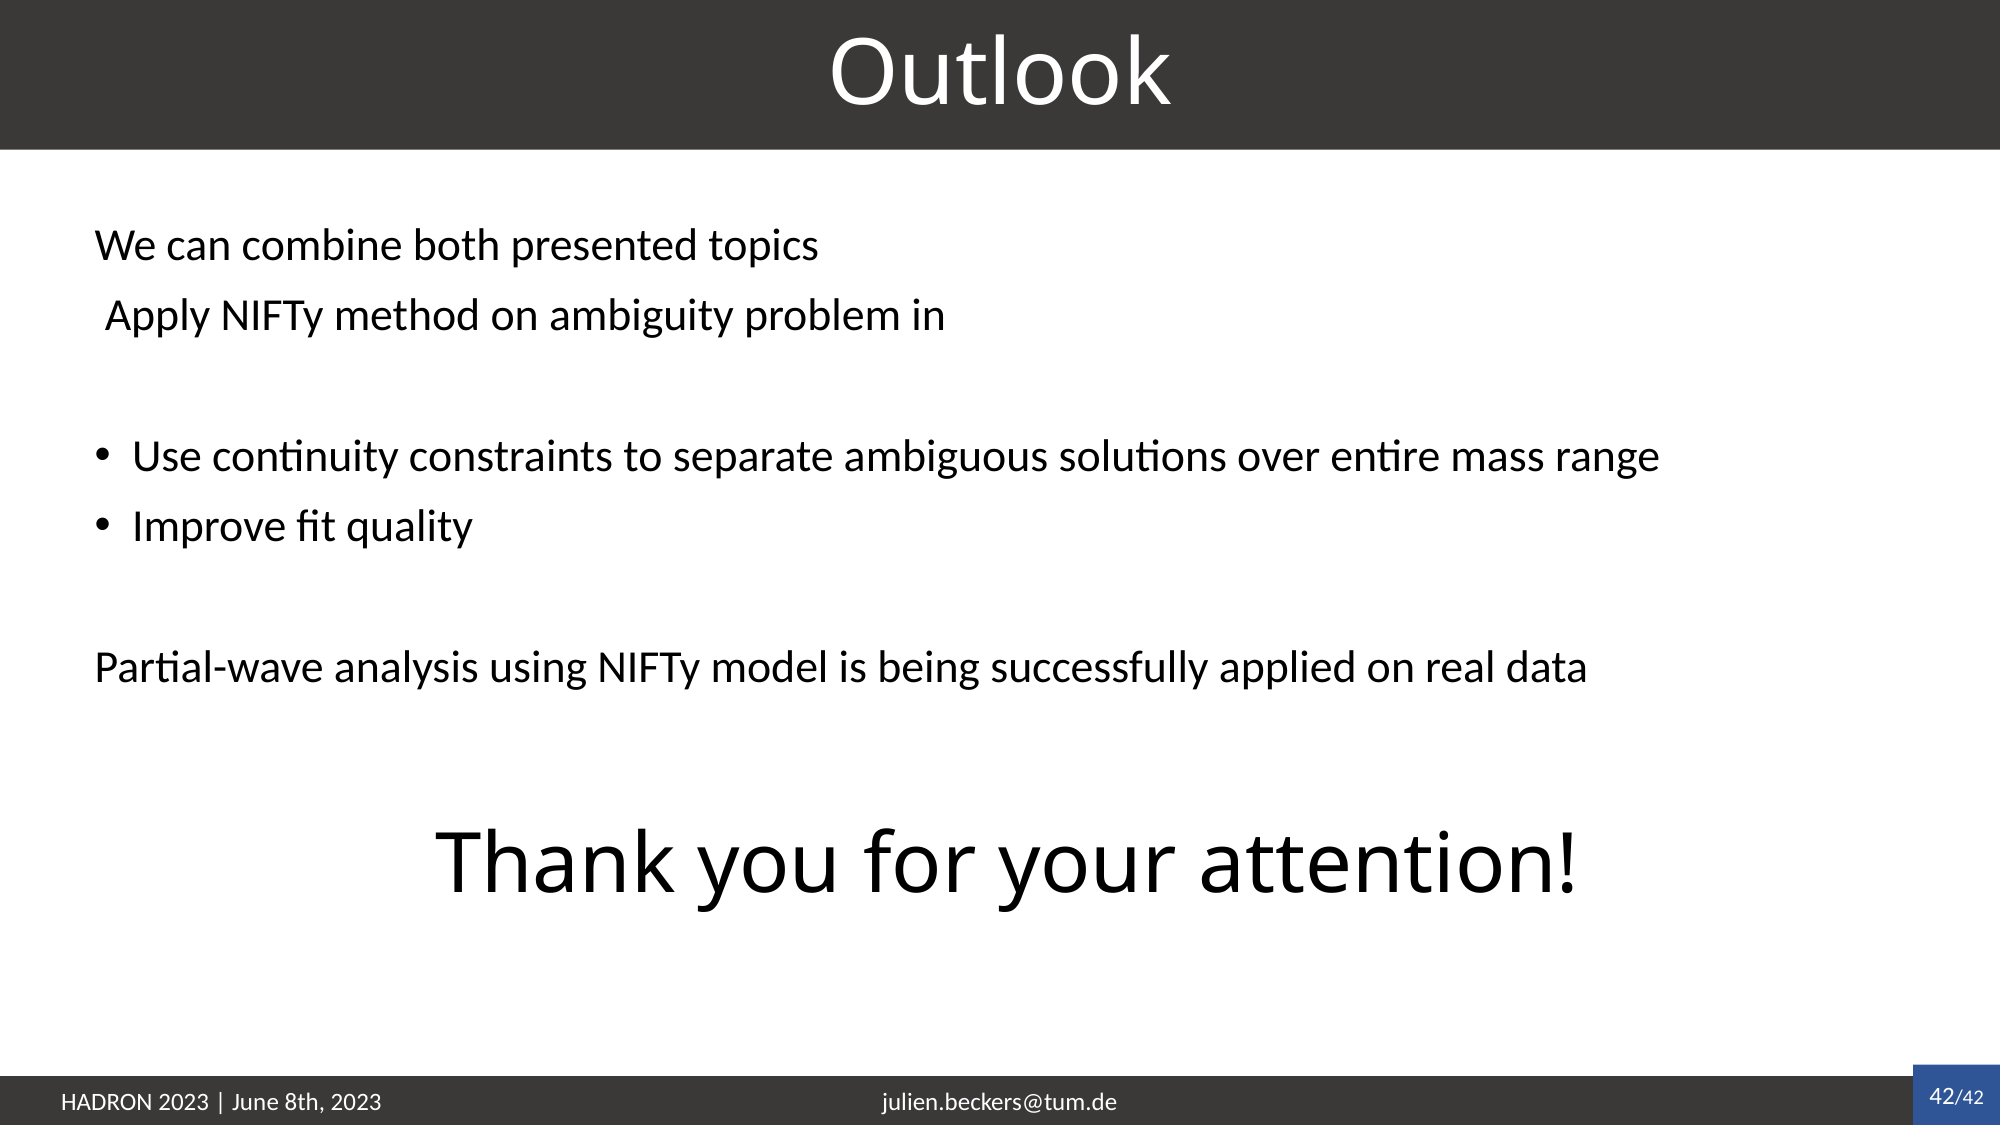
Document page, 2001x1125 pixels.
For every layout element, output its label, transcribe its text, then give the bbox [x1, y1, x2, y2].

title Outlook [0, 0, 2000, 150]
text_box Thank you for your attention! [420, 801, 1595, 917]
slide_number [0, 1076, 444, 1125]
slide_number 42/42 [1913, 1064, 2000, 1125]
footer julien.beckers@tum.de [444, 1076, 1913, 1125]
